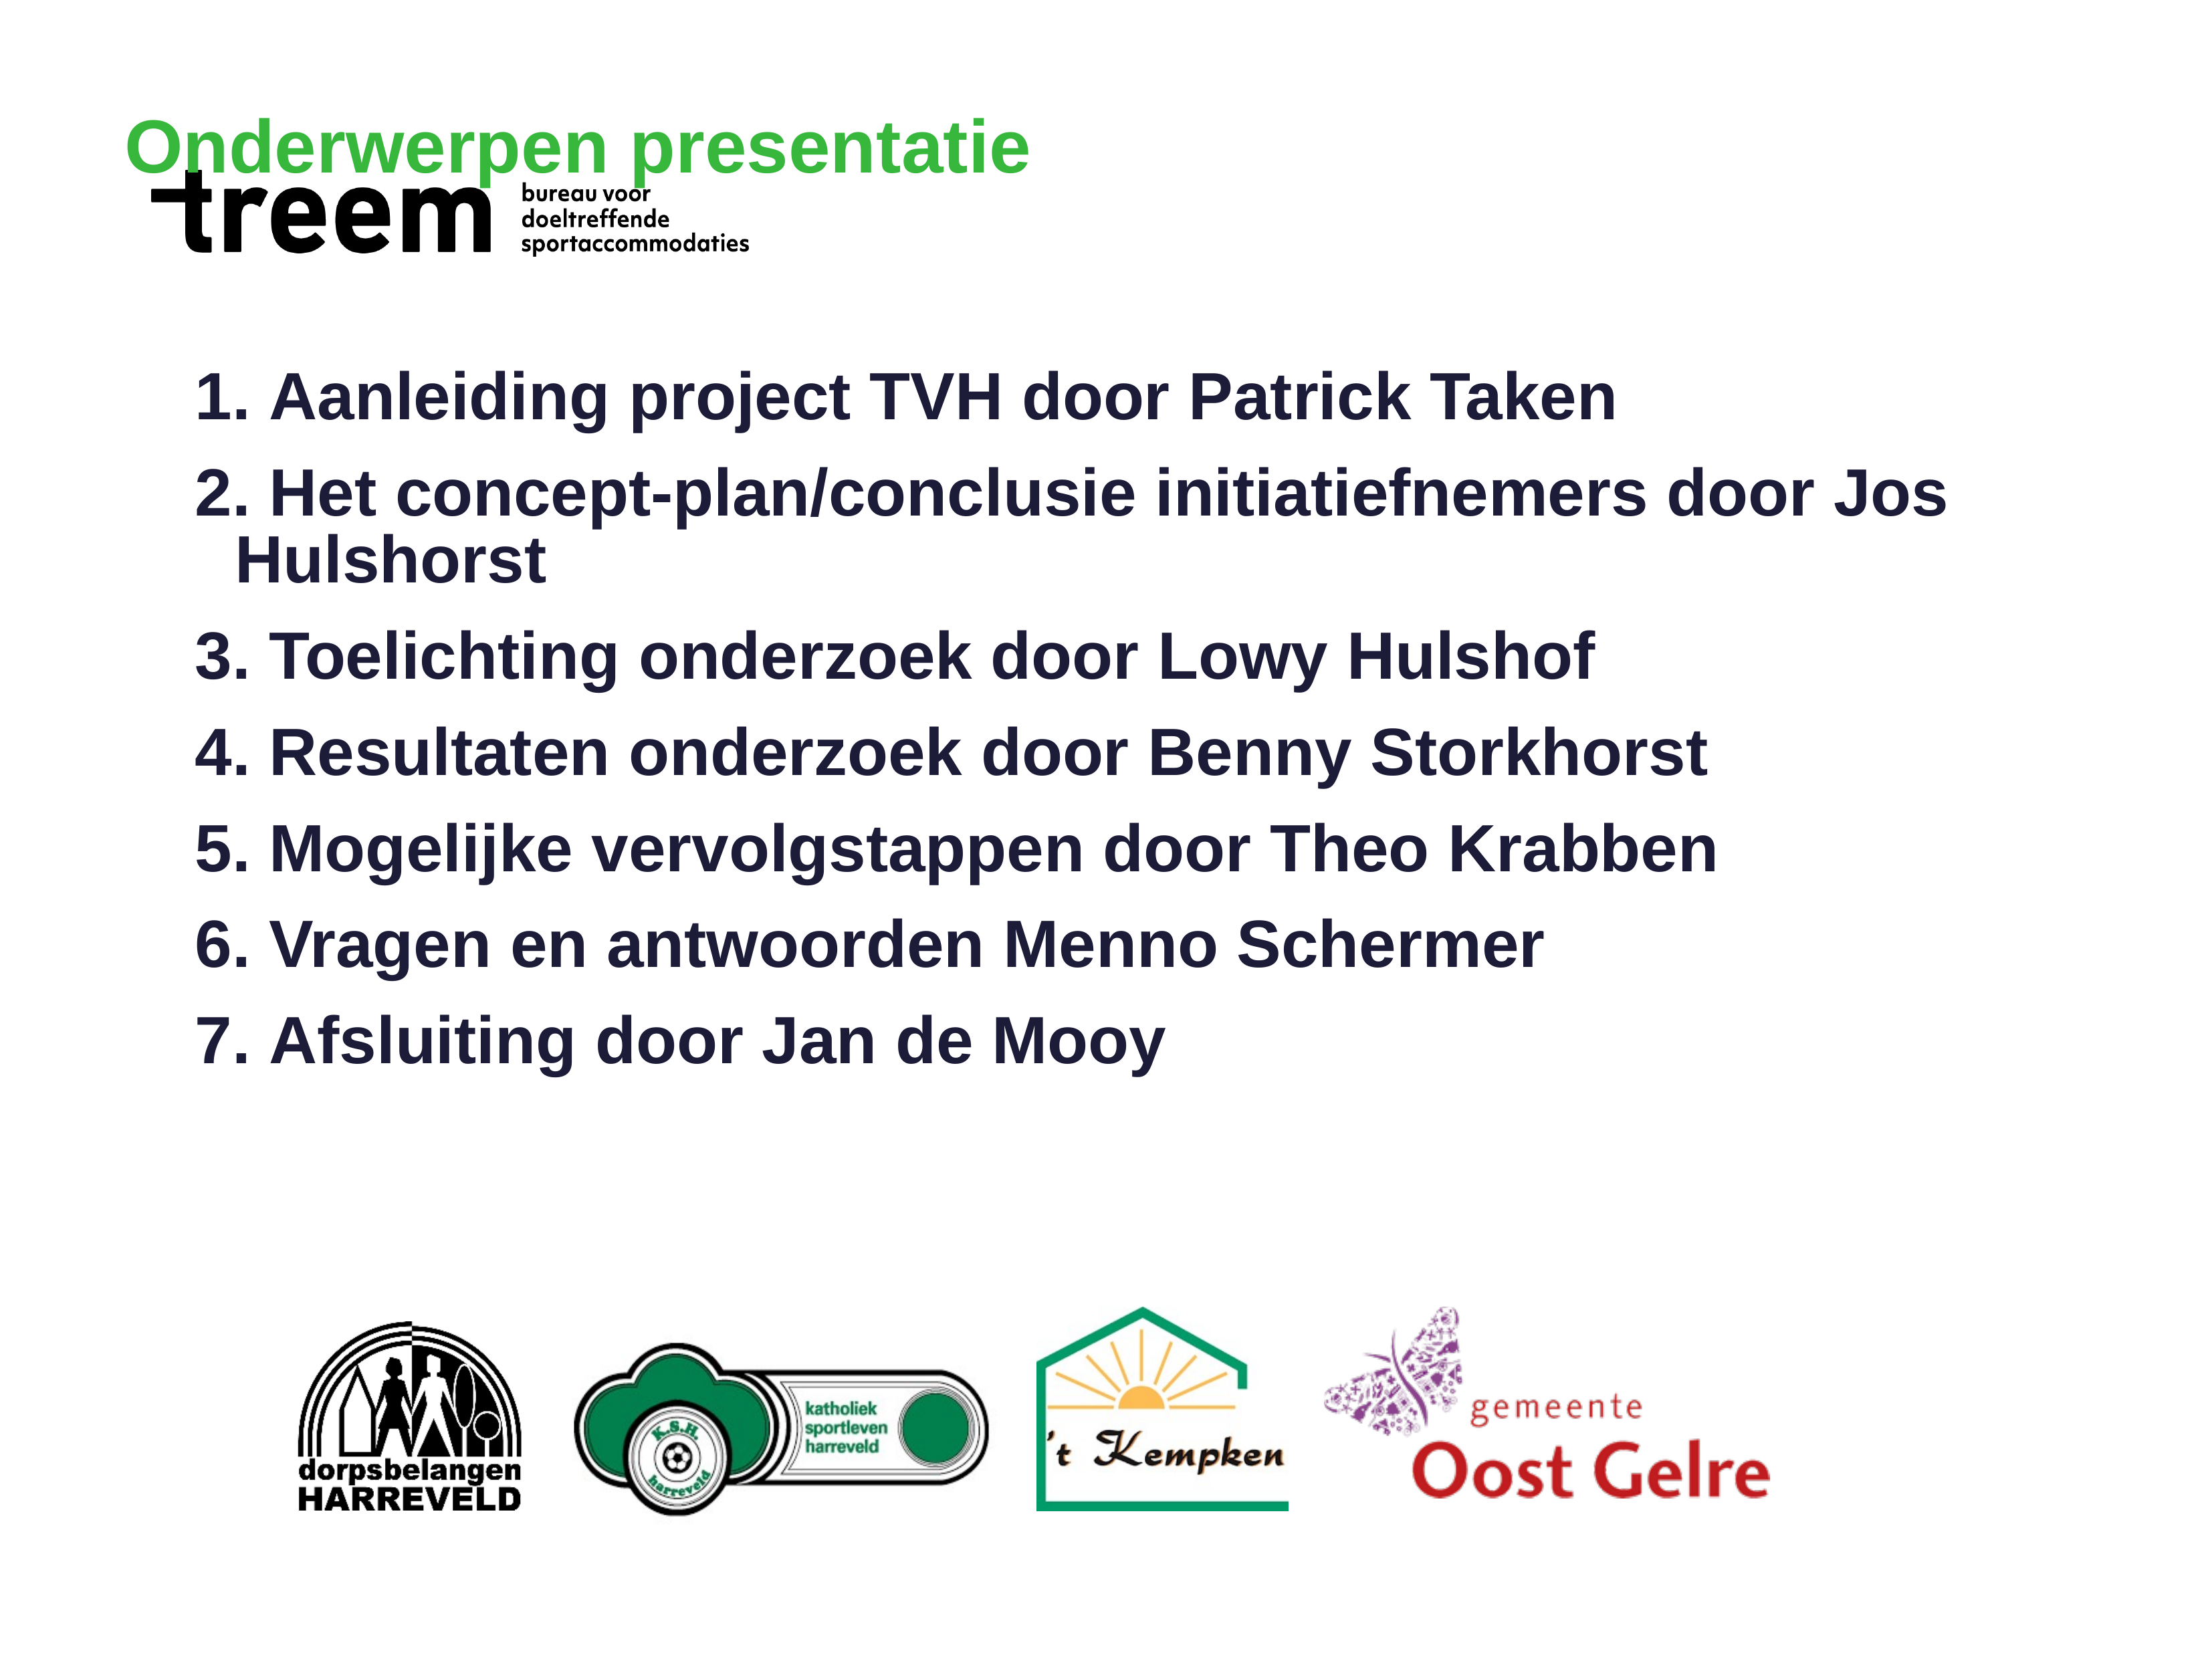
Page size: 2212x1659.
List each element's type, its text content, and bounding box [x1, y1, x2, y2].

title Onderwerpen presentatie [114, 78, 2002, 195]
subtitle Aanleiding project TVH door Patrick Taken Het concept-plan/conclusie initiatiefnemers door Jos Hulshorst Toelichting onderzoek door Lowy Hulshof Resultaten onderzoek door Benny Storkhorst Mogelijke vervolgstappen door Theo Krabben Vragen en antwoorden Menno Schermer Afsluiting door Jan de Mooy [164, 280, 2053, 1252]
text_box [290, 1307, 1770, 1526]
picture [147, 195, 756, 260]
